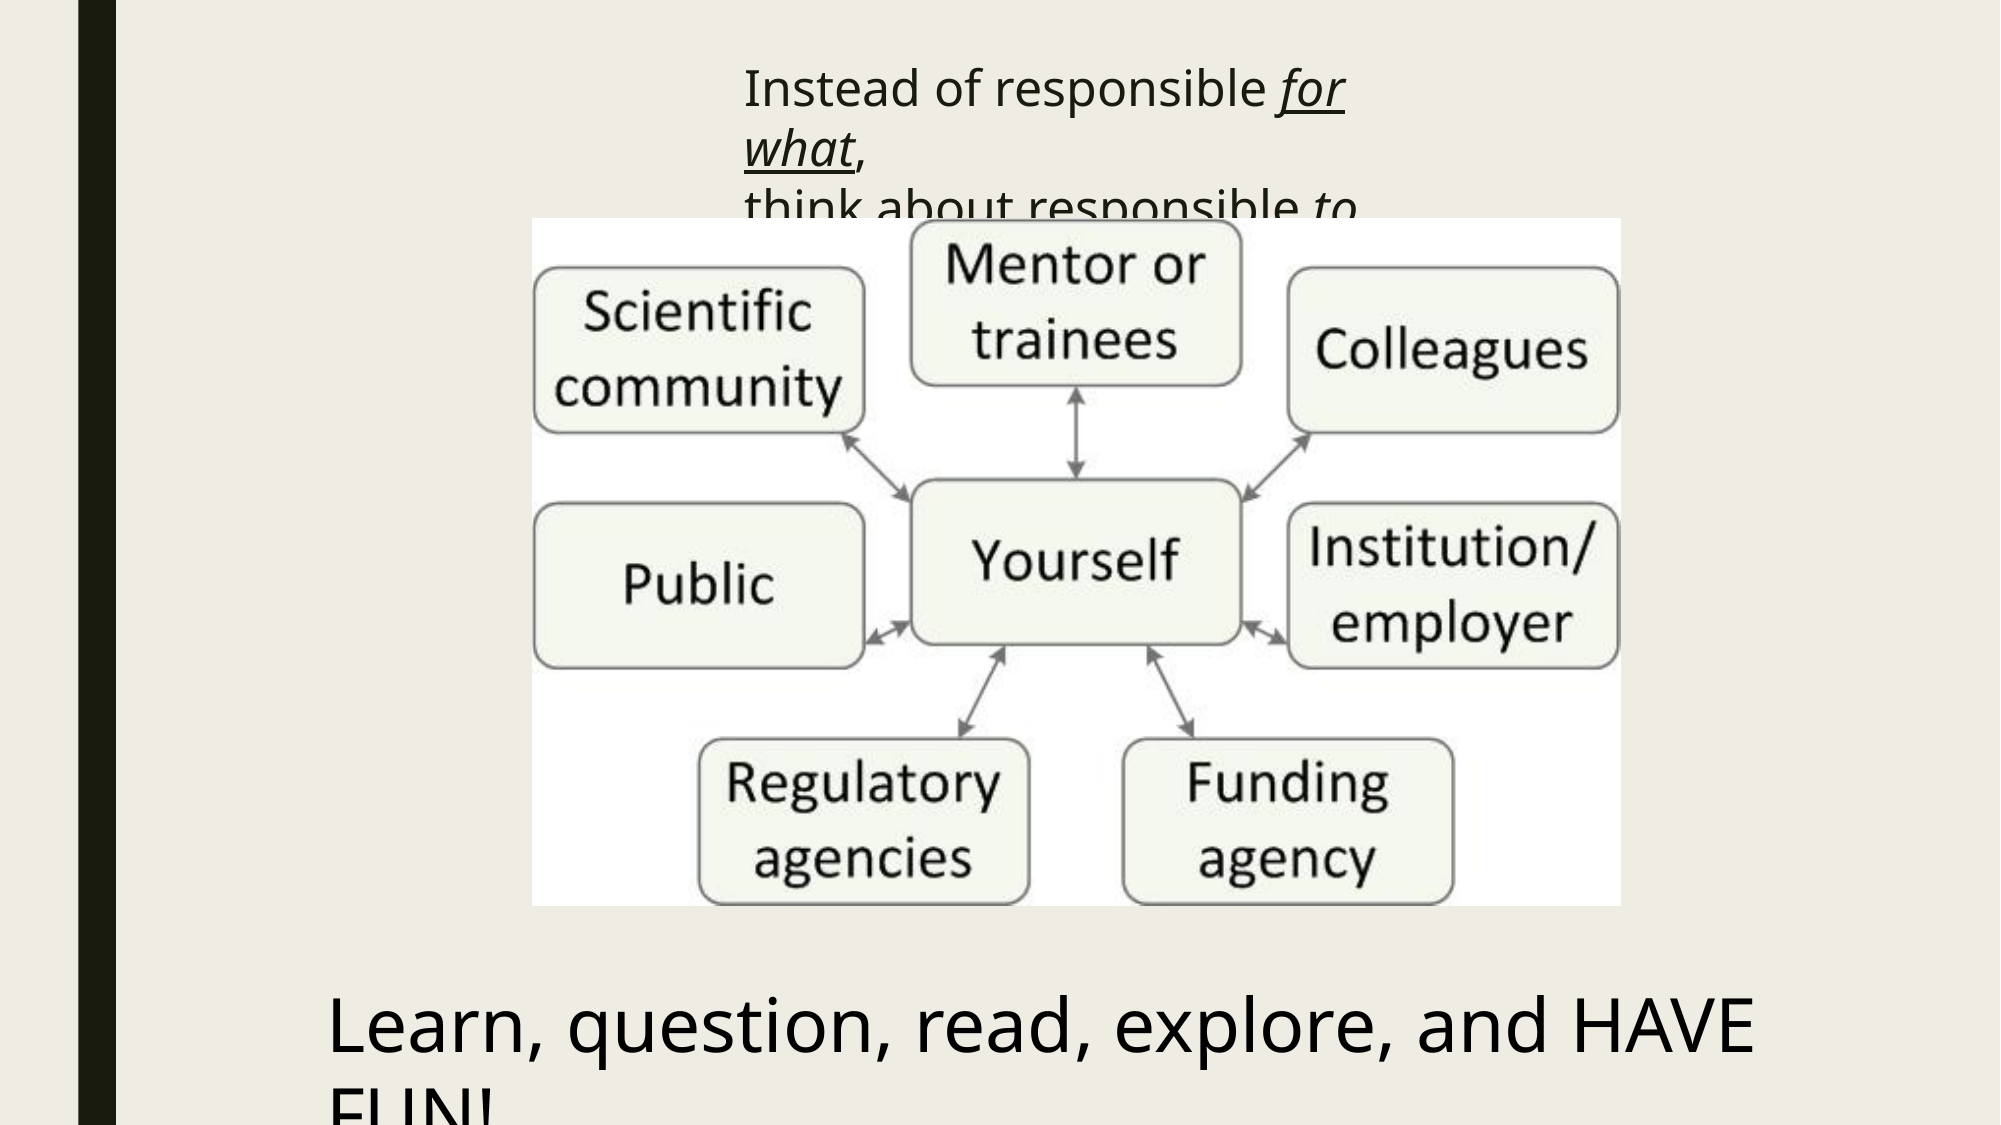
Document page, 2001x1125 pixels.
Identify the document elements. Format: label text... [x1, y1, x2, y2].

text_box Learn, question, read, explore, and HAVE FUN! [311, 970, 1932, 1125]
picture [532, 218, 1621, 906]
text_box Instead of responsible for what, think about responsible to whom [729, 48, 1480, 218]
